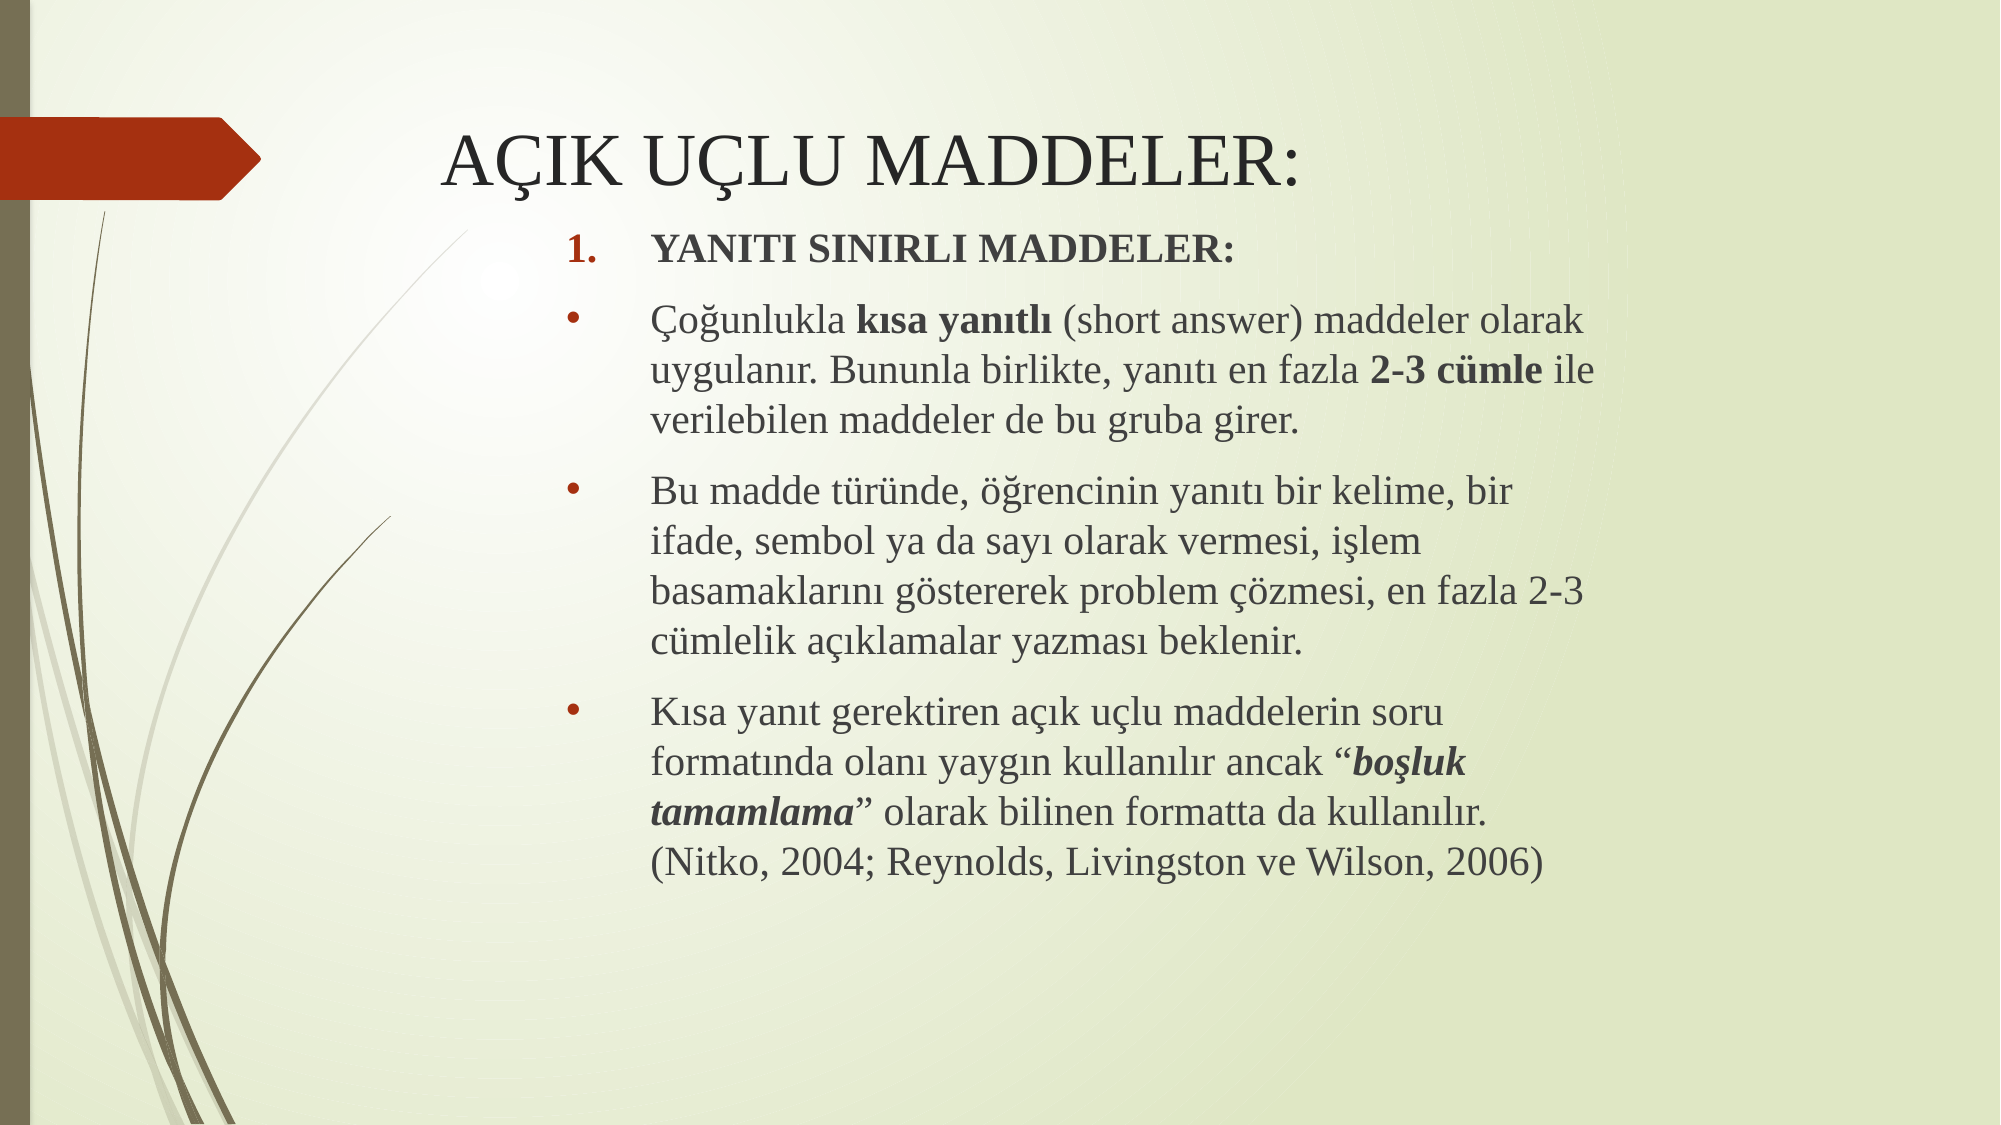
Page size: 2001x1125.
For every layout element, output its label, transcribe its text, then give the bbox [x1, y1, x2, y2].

list YANITI SINIRLI MADDELER: Çoğunlukla kısa yanıtlı (short answer) maddeler olarak uygulanır. Bununla birlikte, yanıtı en fazla 2-3 cümle ile verilebilen maddeler de bu gruba girer. Bu madde türünde, öğrencinin yanıtı bir kelime, bir ifade, sembol ya da sayı olarak vermesi, işlem basamaklarını göstererek problem çözmesi, en fazla 2-3 cümlelik açıklamalar yazması beklenir. Kısa yanıt gerektiren açık uçlu maddelerin soru formatında olanı yaygın kullanılır ancak “boşluk tamamlama” olarak bilinen formatta da kullanılır. (Nitko, 2004; Reynolds, Livingston ve Wilson, 2006) [537, 213, 1619, 1050]
title AÇIK UÇLU MADDELER: [425, 102, 1888, 313]
